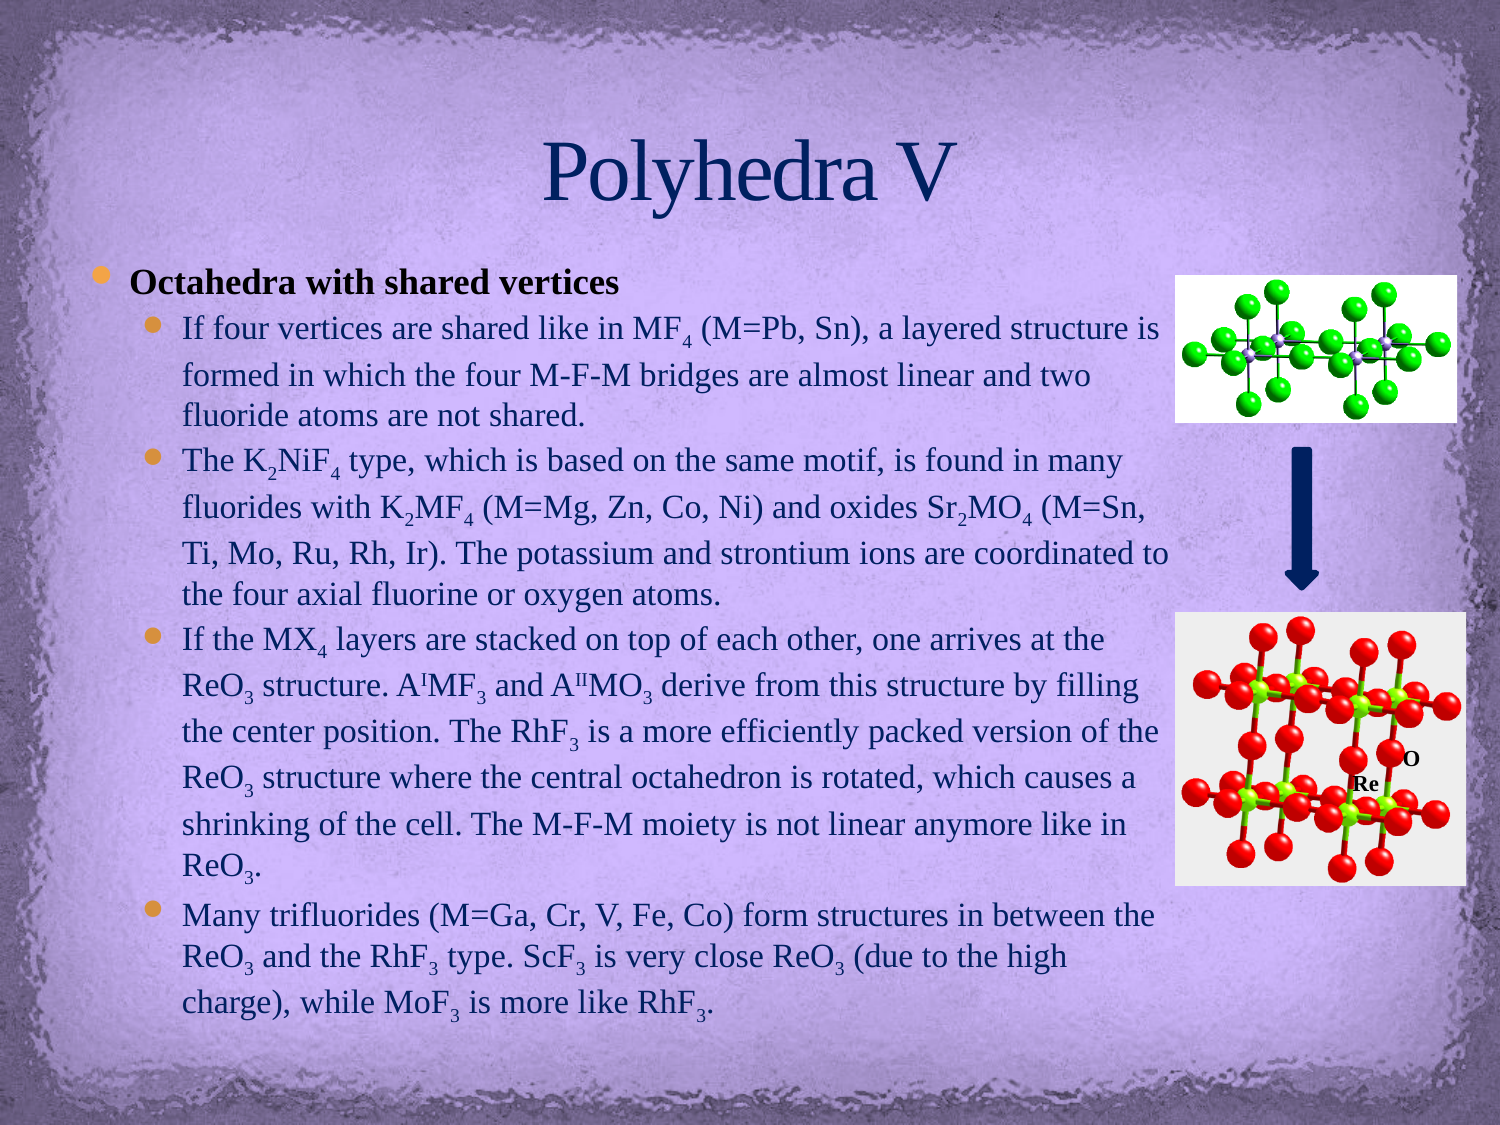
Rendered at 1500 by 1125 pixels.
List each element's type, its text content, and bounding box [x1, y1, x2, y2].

list Octahedra with shared vertices If four vertices are shared like in MF4 (M=Pb, Sn), a layered structure is formed in which the four M-F-M bridges are almost linear and two fluoride atoms are not shared. The K2NiF4 type, which is based on the same motif, is found in many fluorides with K2MF4 (M=Mg, Zn, Co, Ni) and oxides Sr2MO4 (M=Sn, Ti, Mo, Ru, Rh, Ir). The potassium and strontium ions are coordinated to the four axial fluorine or oxygen atoms. If the MX4 layers are stacked on top of each other, one arrives at the ReO3 structure. AIMF3 and AIIMO3 derive from this structure by filling the center position. The RhF3 is a more efficiently packed version of the ReO3 structure where the central octahedron is rotated, which causes a shrinking of the cell. The M-F-M moiety is not linear anymore like in ReO3. Many trifluorides (M=Ga, Cr, V, Fe, Co) form structures in between the ReO3 and the RhF3 type. ScF3 is very close ReO3 (due to the high charge), while MoF3 is more like RhF3. [75, 249, 1188, 1038]
text_box [1284, 446, 1320, 591]
title Polyhedra V [74, 24, 1425, 225]
picture [1175, 275, 1458, 423]
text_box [1177, 615, 1465, 884]
